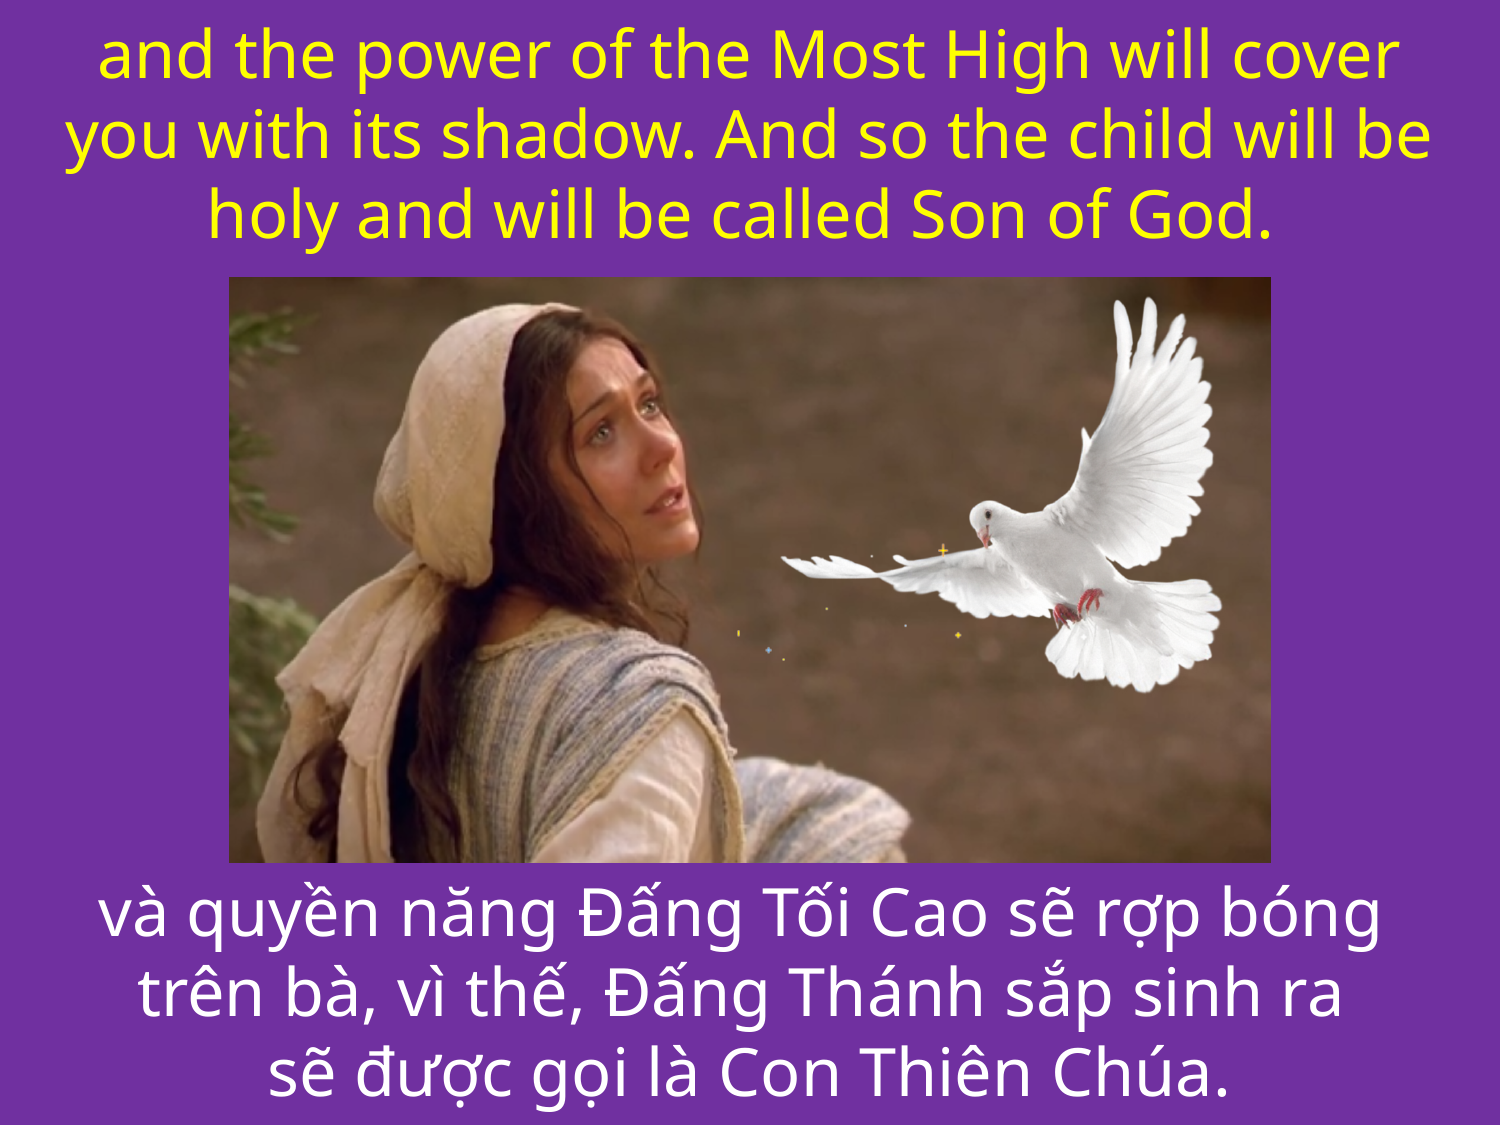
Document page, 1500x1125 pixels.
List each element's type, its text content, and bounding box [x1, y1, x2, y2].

text_box và quyền năng Đấng Tối Cao sẽ rợp bóng trên bà, vì thế, Đấng Thánh sắp sinh ra sẽ được gọi là Con Thiên Chúa. [41, 862, 1459, 1117]
picture [229, 253, 1271, 863]
text_box and the power of the Most High will cover you with its shadow. And so the child will be holy and will be called Son of God. [29, 4, 1471, 260]
